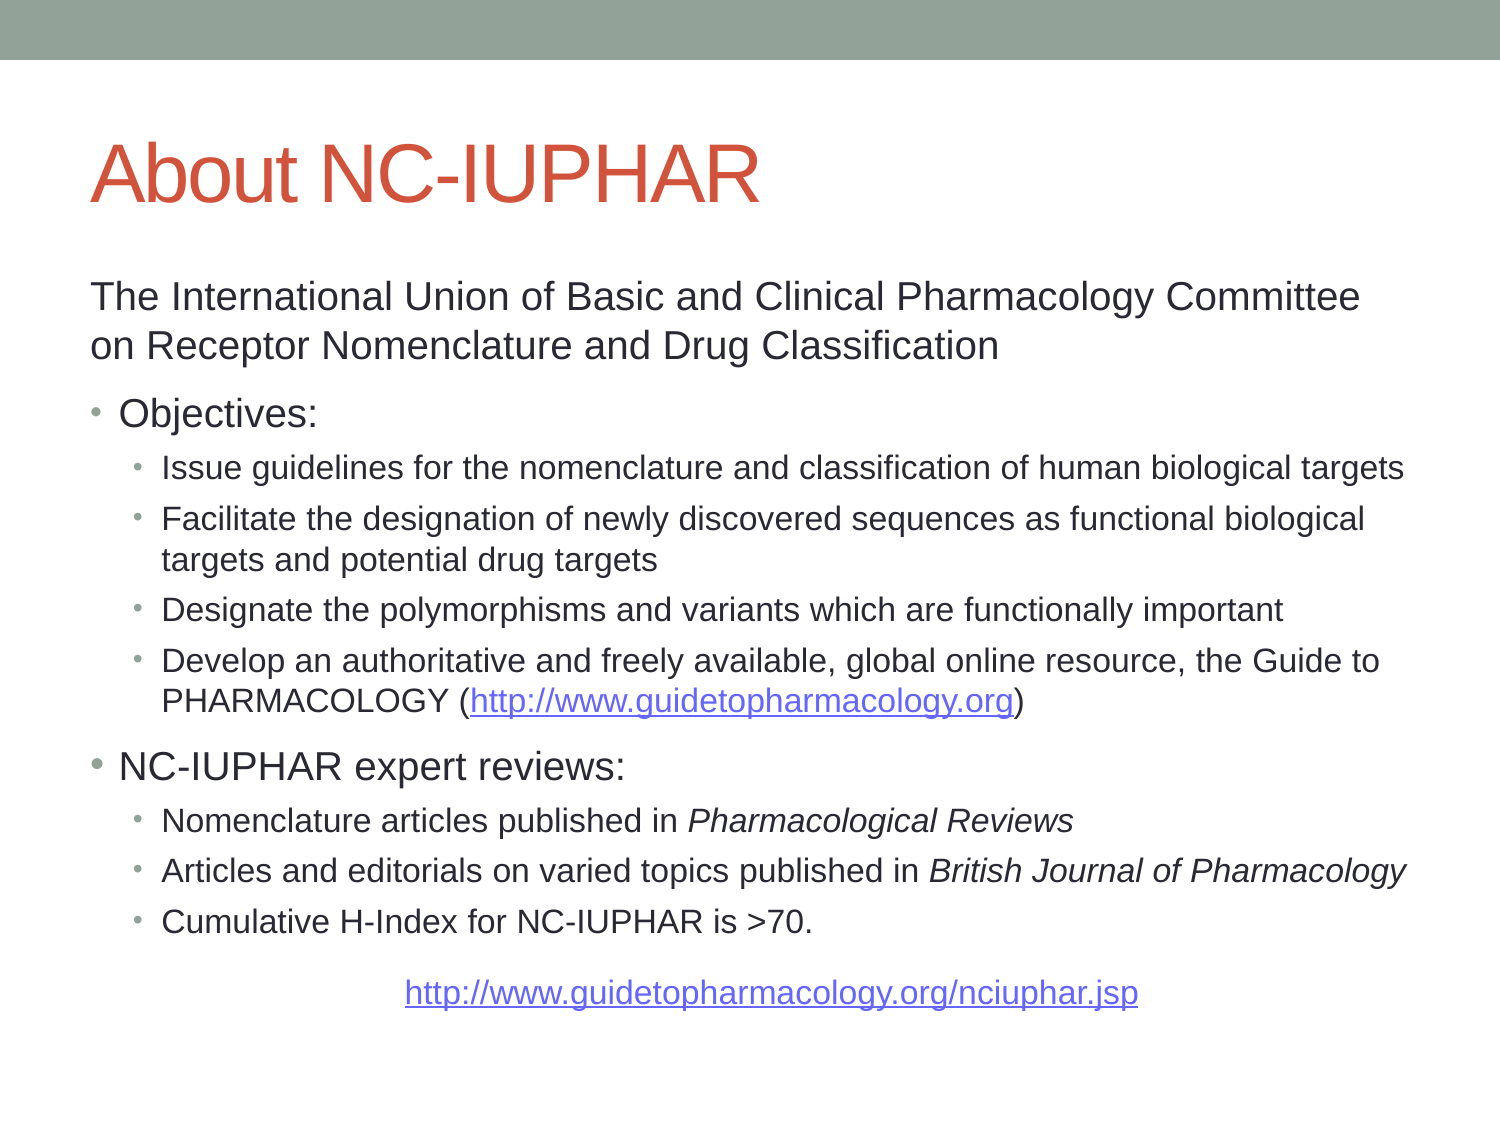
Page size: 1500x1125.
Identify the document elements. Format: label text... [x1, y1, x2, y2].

list The International Union of Basic and Clinical Pharmacology Committee on Receptor Nomenclature and Drug Classification Objectives: Issue guidelines for the nomenclature and classification of human biological targets Facilitate the designation of newly discovered sequences as functional biological targets and potential drug targets Designate the polymorphisms and variants which are functionally important Develop an authoritative and freely available, global online resource, the Guide to PHARMACOLOGY (http://www.guidetopharmacology.org) NC-IUPHAR expert reviews: Nomenclature articles published in Pharmacological Reviews Articles and editorials on varied topics published in British Journal of Pharmacology Cumulative H-Index for NC-IUPHAR is >70. http://www.guidetopharmacology.org/nciuphar.jsp [75, 262, 1425, 1063]
title About NC-IUPHAR [75, 87, 1425, 250]
